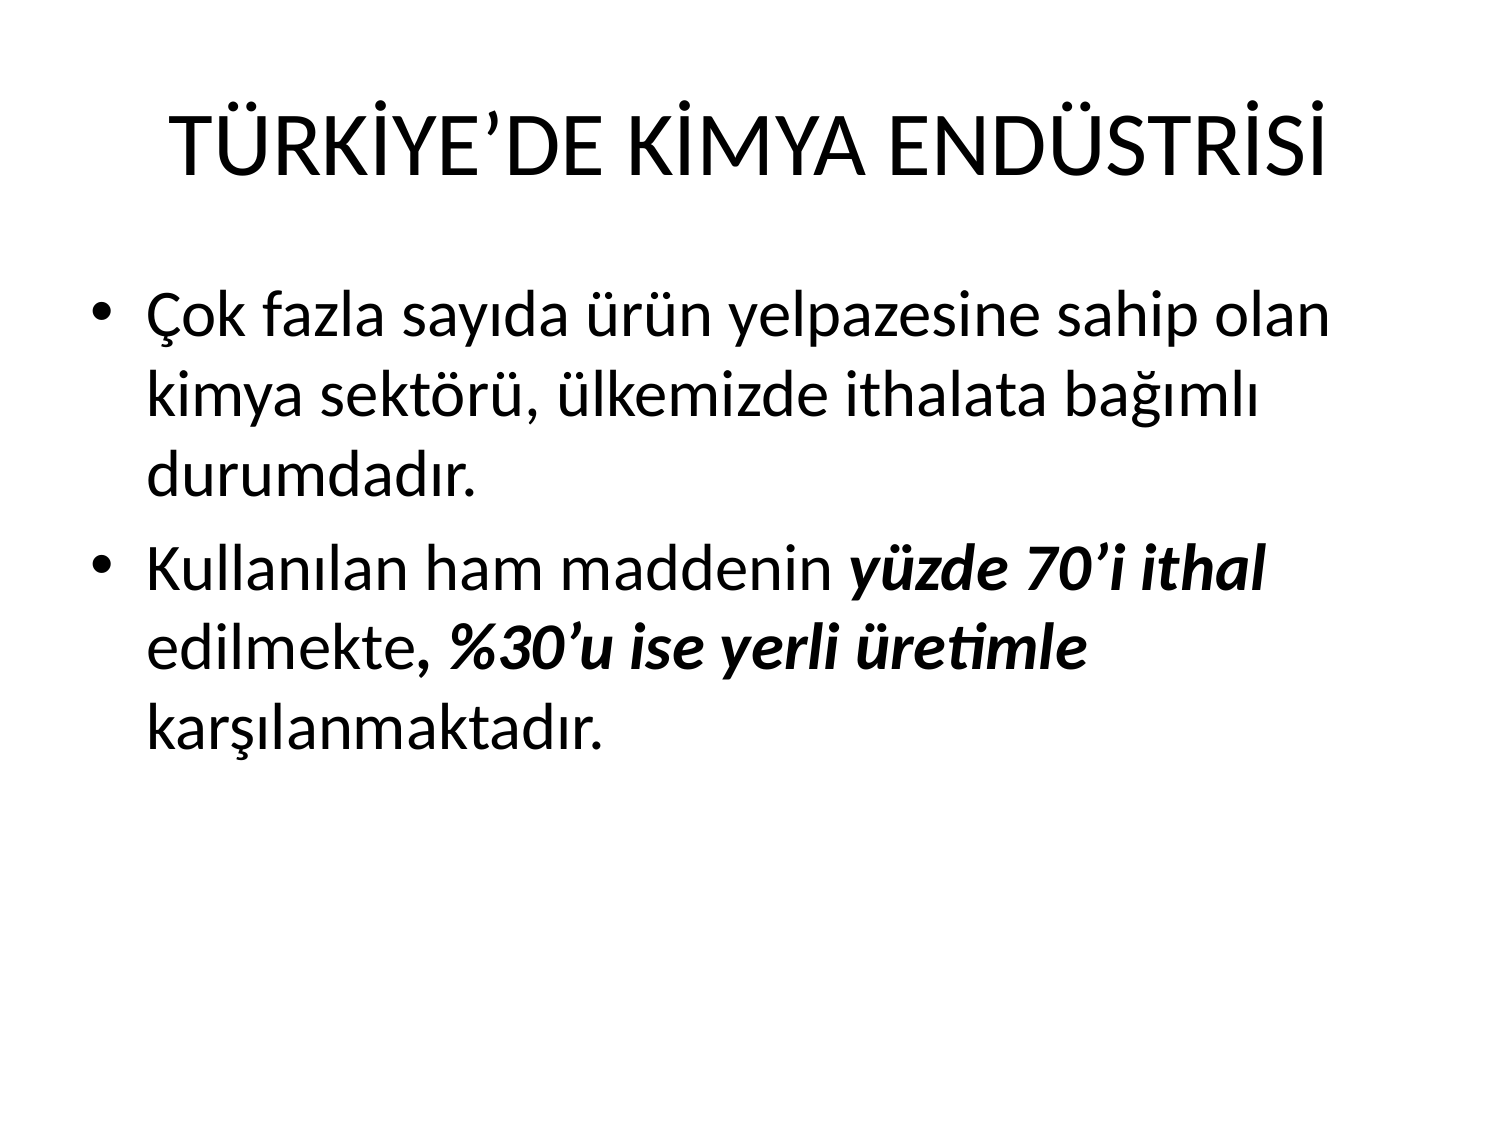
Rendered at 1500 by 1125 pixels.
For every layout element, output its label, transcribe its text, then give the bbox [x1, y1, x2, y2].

title TÜRKİYE’DE KİMYA ENDÜSTRİSİ [74, 44, 1426, 233]
list Çok fazla sayıda ürün yelpazesine sahip olan kimya sektörü, ülkemizde ithalata bağımlı durumdadır. Kullanılan ham maddenin yüzde 70’i ithal edilmekte, %30’u ise yerli üretimle karşılanmaktadır. [74, 262, 1426, 1006]
